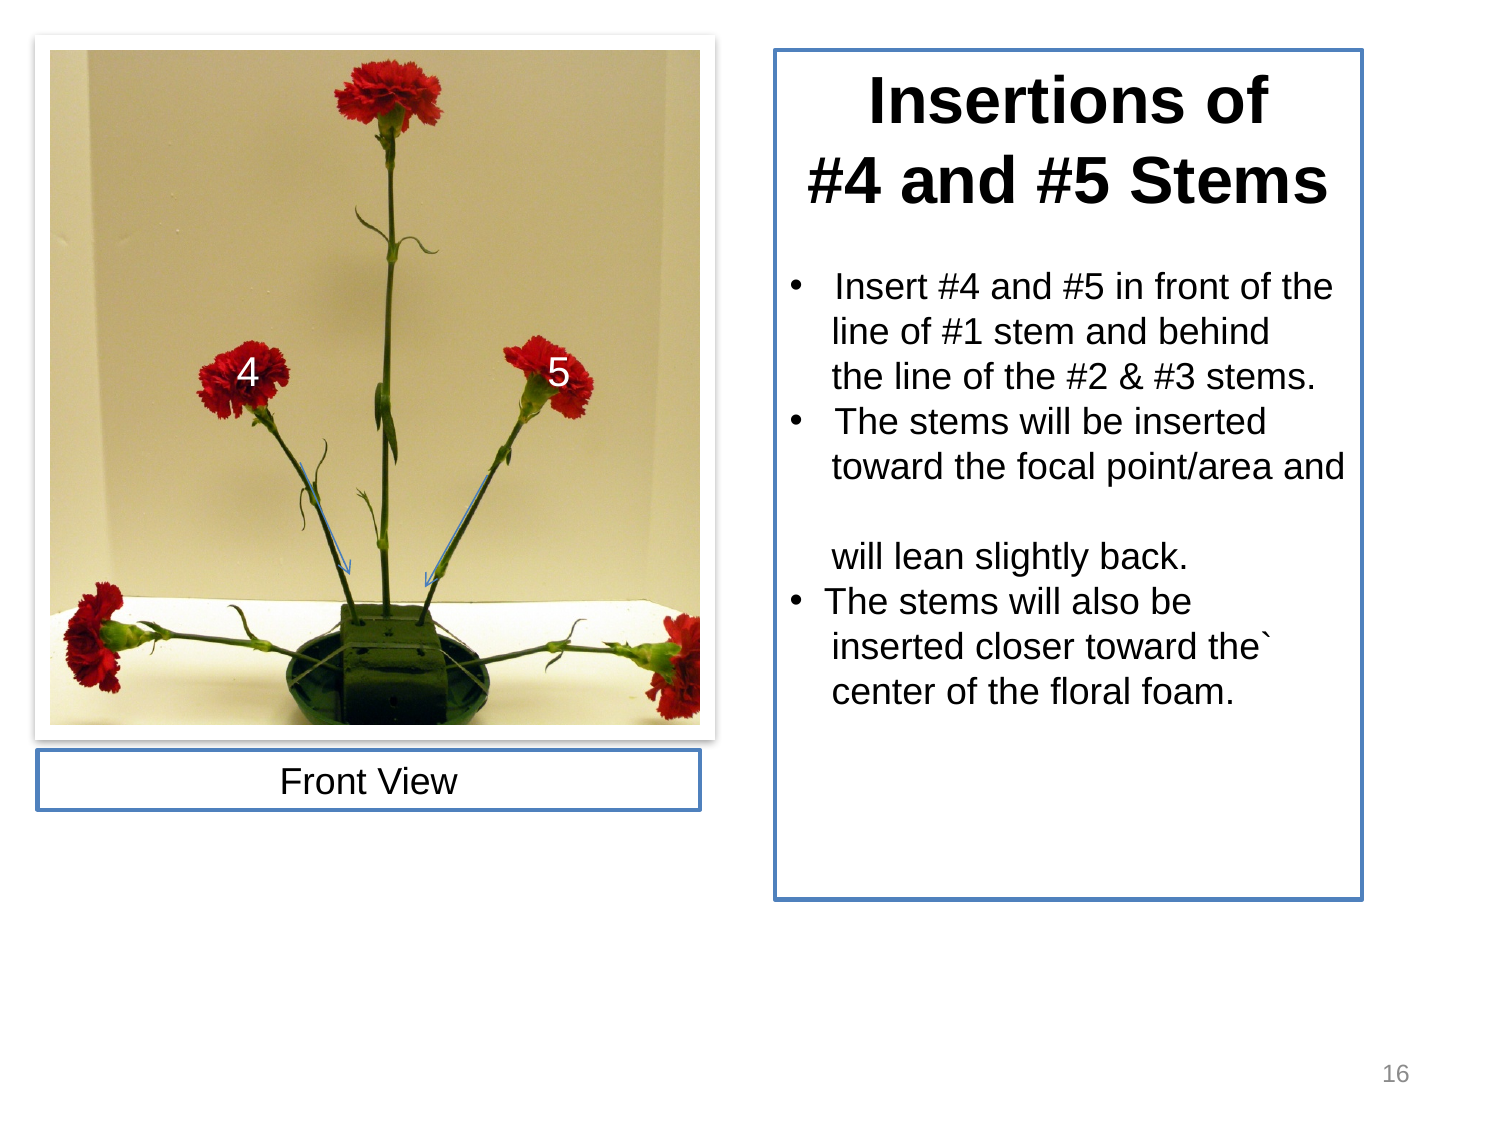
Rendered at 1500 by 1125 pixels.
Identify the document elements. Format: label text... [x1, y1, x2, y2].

text_box Insertions of #4 and #5 Stems Insert #4 and #5 in front of the line of #1 stem and behind the line of the #2 & #3 stems. The stems will be inserted toward the focal point/area and will lean slightly back. The stems will also be inserted closer toward the` center of the floral foam. [773, 48, 1364, 902]
slide_number 16 [1074, 1042, 1425, 1103]
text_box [399, 499, 513, 563]
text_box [268, 493, 382, 544]
picture [49, 49, 701, 726]
text_box Front View [35, 748, 702, 812]
